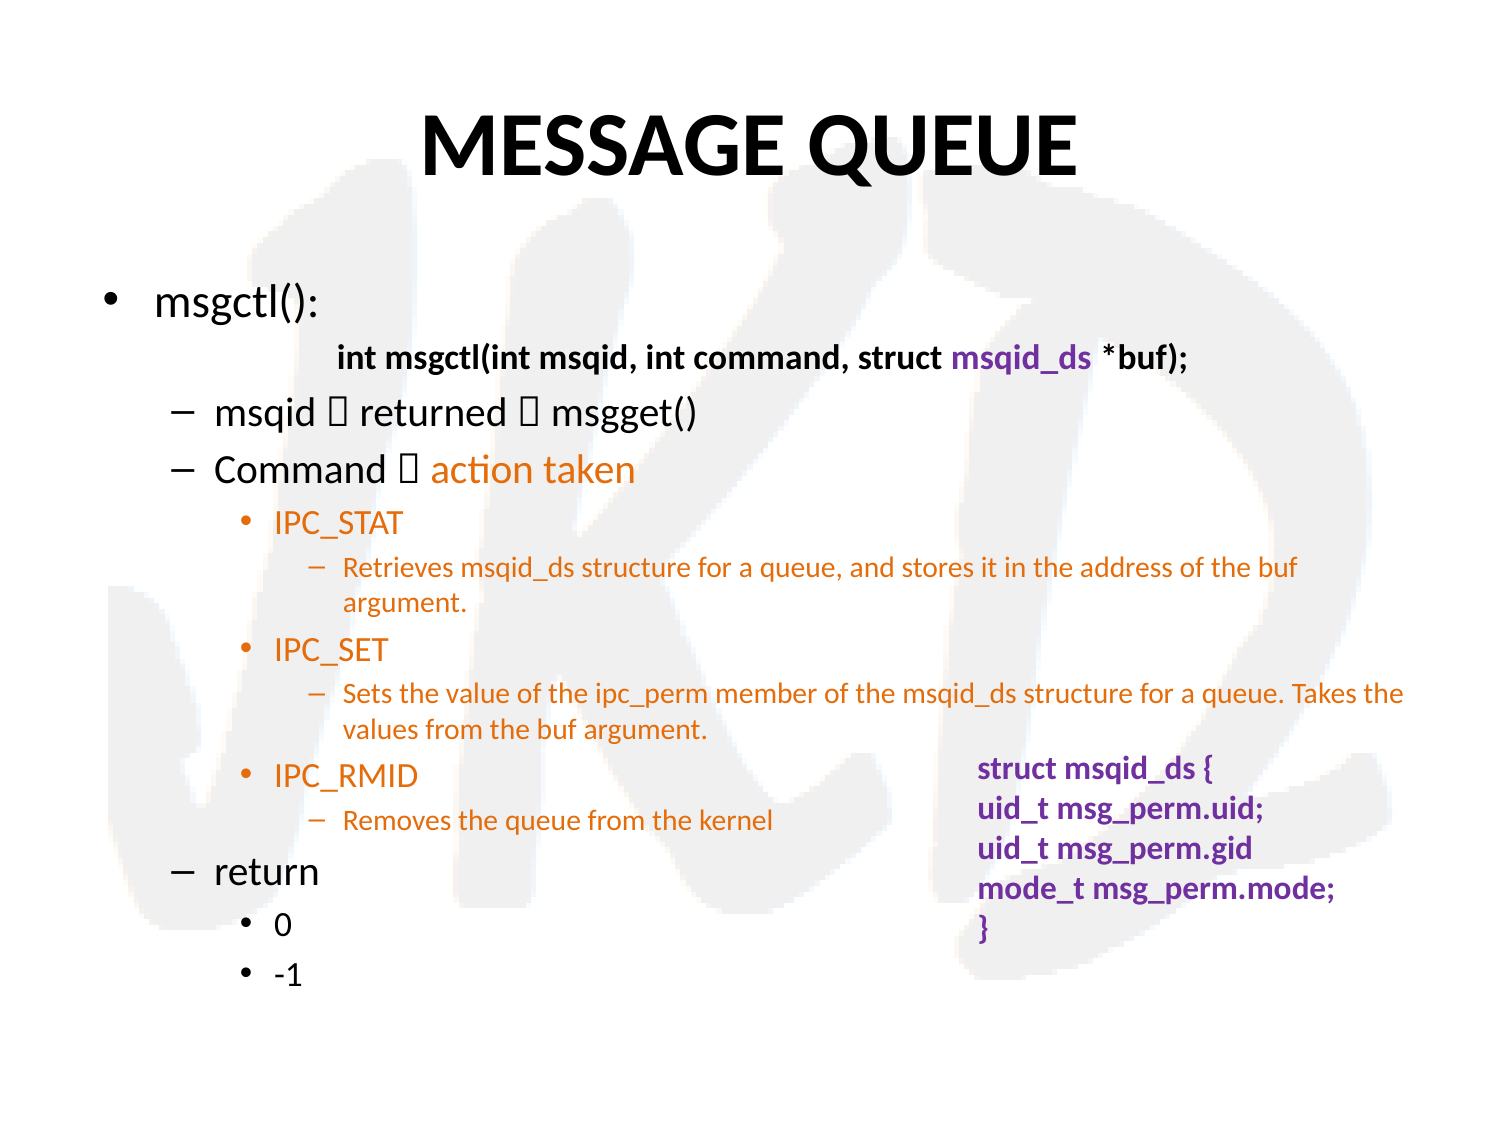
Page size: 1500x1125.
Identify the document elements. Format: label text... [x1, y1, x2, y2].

title MESSAGE QUEUE [75, 45, 1425, 233]
list msgctl(): int msgctl(int msqid, int command, struct msqid_ds *buf); msqid  returned  msgget() Command  action taken IPC_STAT Retrieves msqid_ds structure for a queue, and stores it in the address of the buf argument. IPC_SET Sets the value of the ipc_perm member of the msqid_ds structure for a queue. Takes the values from the buf argument. IPC_RMID Removes the queue from the kernel return 0 -1 [87, 262, 1438, 1005]
text_box struct msqid_ds { uid_t msg_perm.uid; uid_t msg_perm.gid mode_t msg_perm.mode; } [887, 738, 1388, 954]
